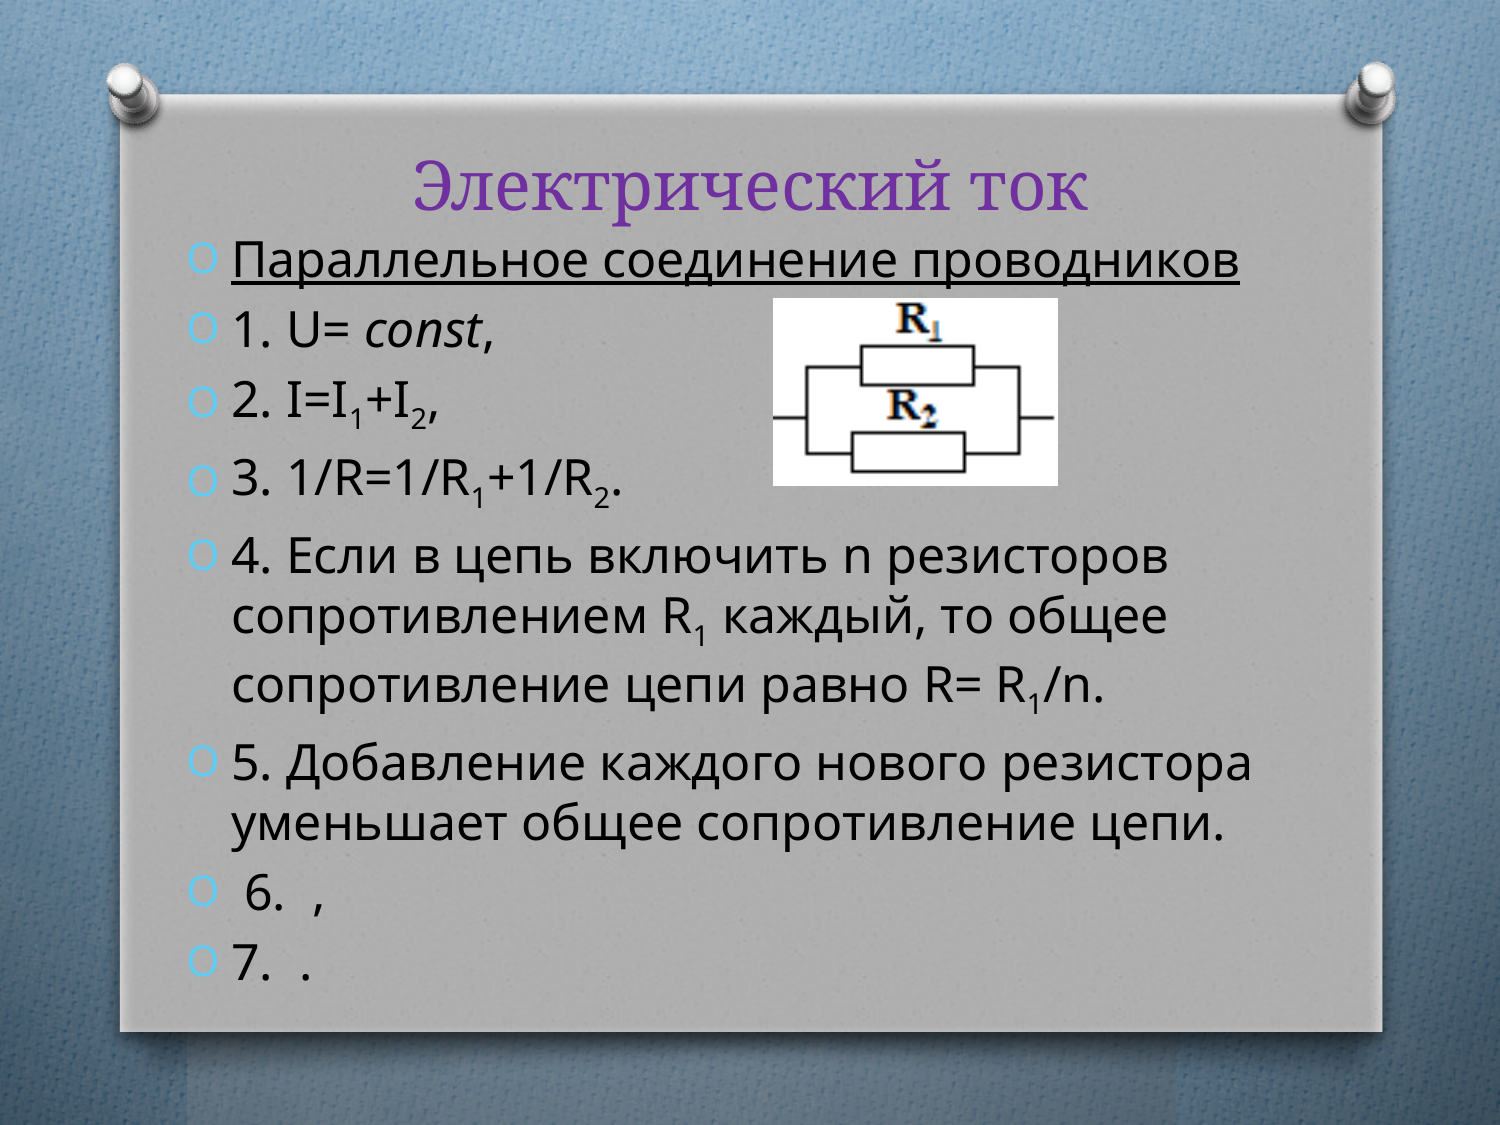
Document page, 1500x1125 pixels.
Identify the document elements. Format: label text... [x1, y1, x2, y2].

picture [773, 298, 1058, 486]
picture [1317, 35, 1439, 156]
title Электрический ток [179, 134, 1323, 232]
picture [75, 29, 198, 153]
